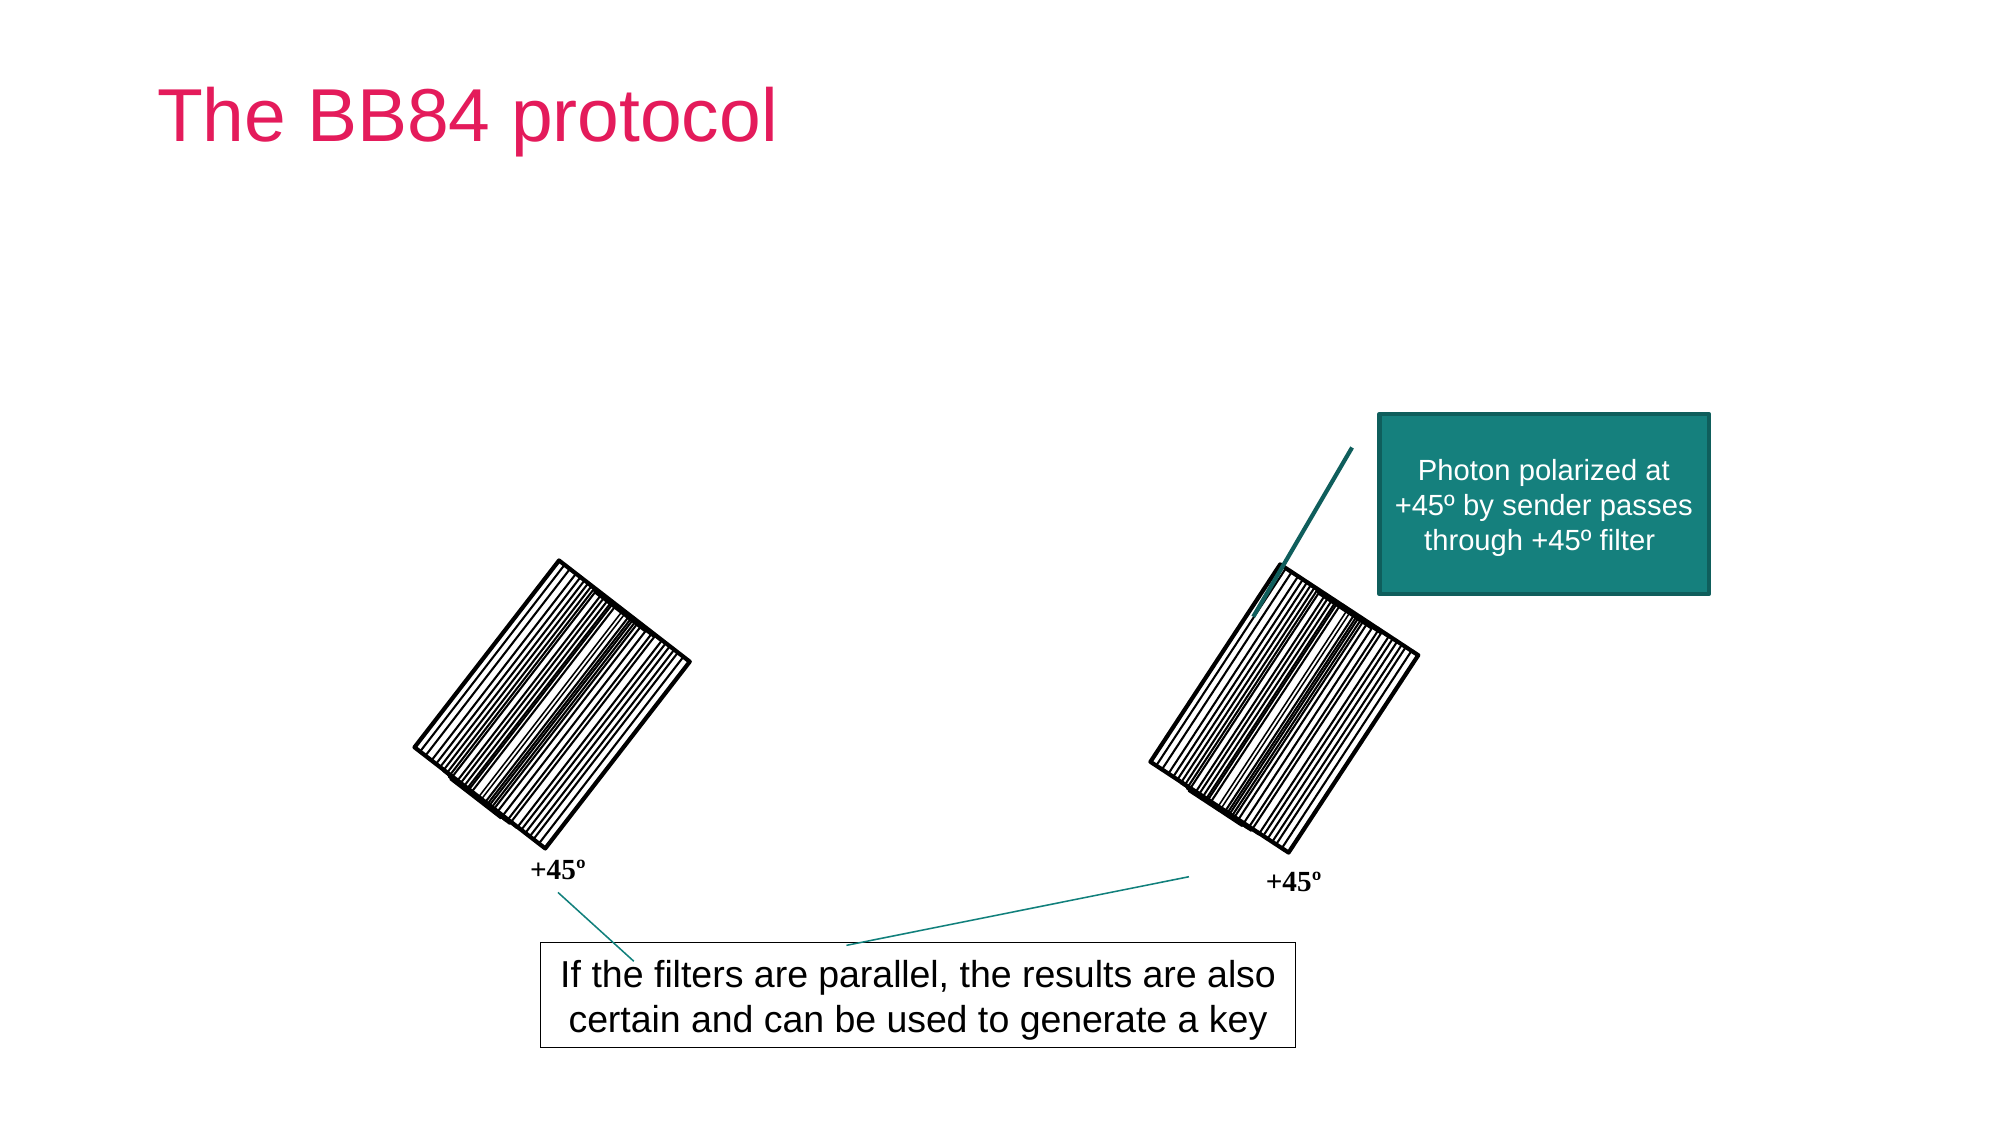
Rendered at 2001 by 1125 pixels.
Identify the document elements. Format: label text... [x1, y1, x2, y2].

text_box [1200, 589, 1367, 831]
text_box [468, 585, 634, 826]
text_box +45º [1153, 854, 1435, 905]
text_box +45º [417, 842, 699, 893]
text_box Photon polarized at +45º by sender passes through +45º filter [1377, 412, 1711, 596]
text_box Photon polarized at +45º by sender passes through +45º filter [1267, 446, 1354, 588]
text_box If the filters are parallel, the results are also certain and can be used to generate a key [540, 942, 1296, 1048]
title The BB84 protocol [157, 66, 1872, 218]
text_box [846, 876, 1190, 946]
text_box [557, 892, 635, 962]
